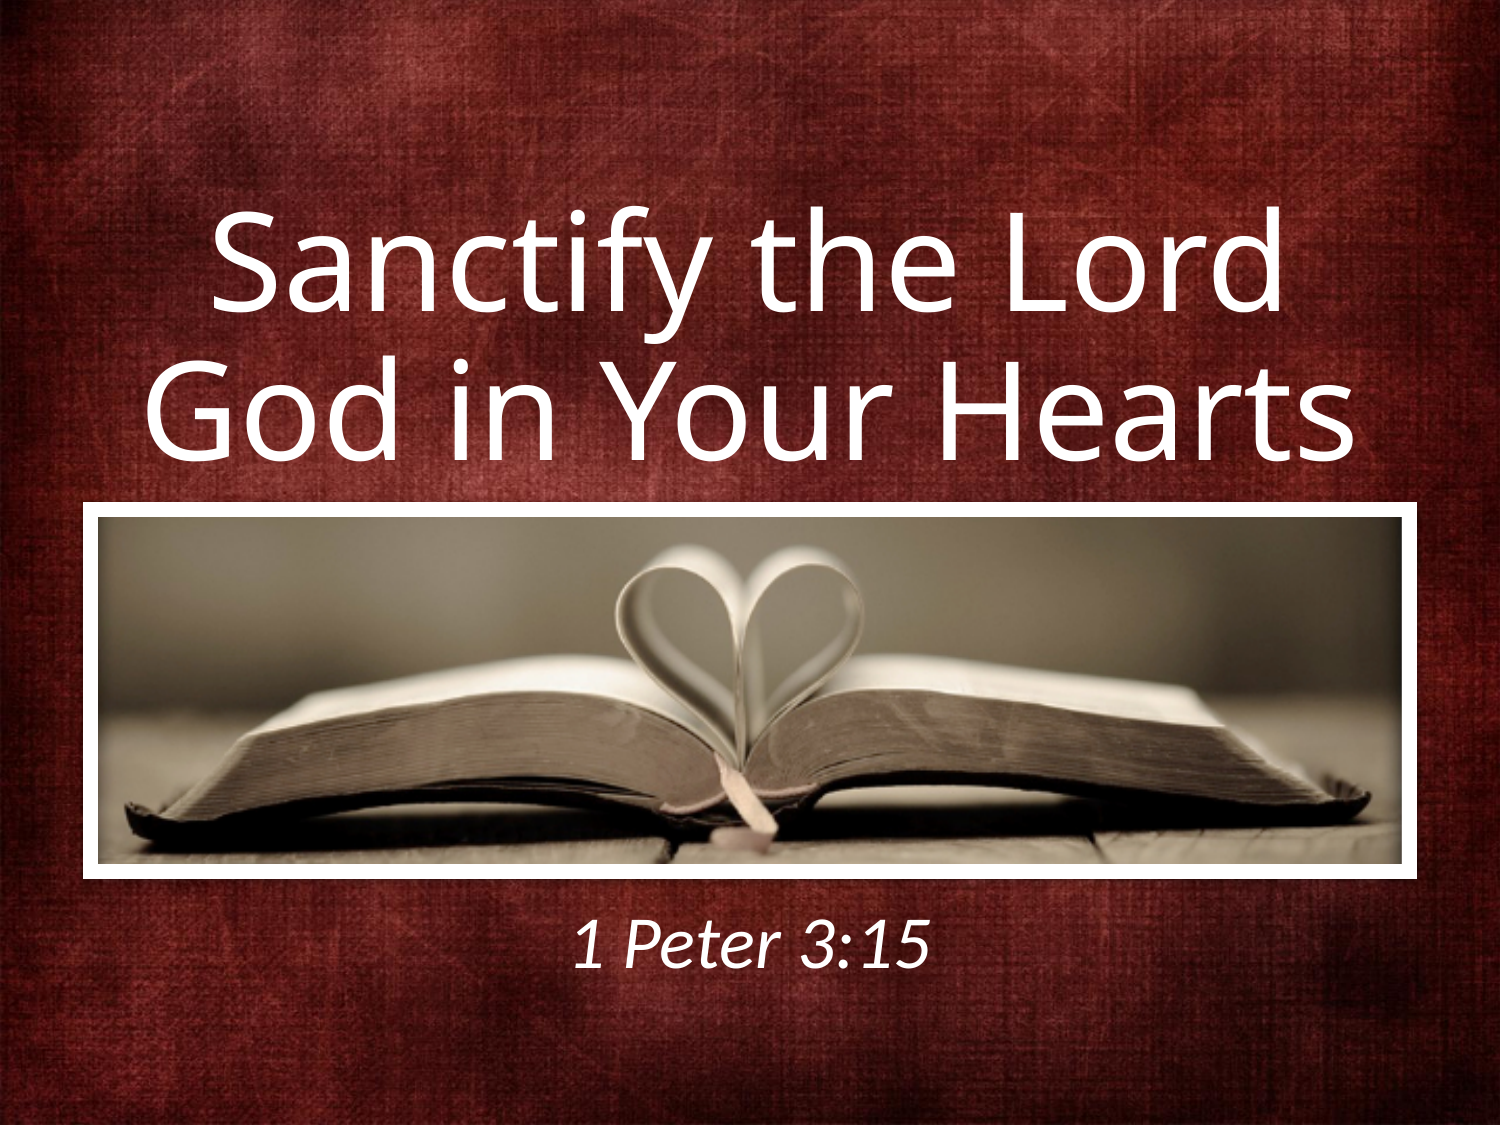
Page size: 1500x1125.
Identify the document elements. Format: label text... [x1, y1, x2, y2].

title Sanctify the Lord God in Your Hearts [112, 105, 1388, 498]
picture [0, 0, 1500, 1125]
subtitle 1 Peter 3:15 [187, 896, 1313, 1048]
